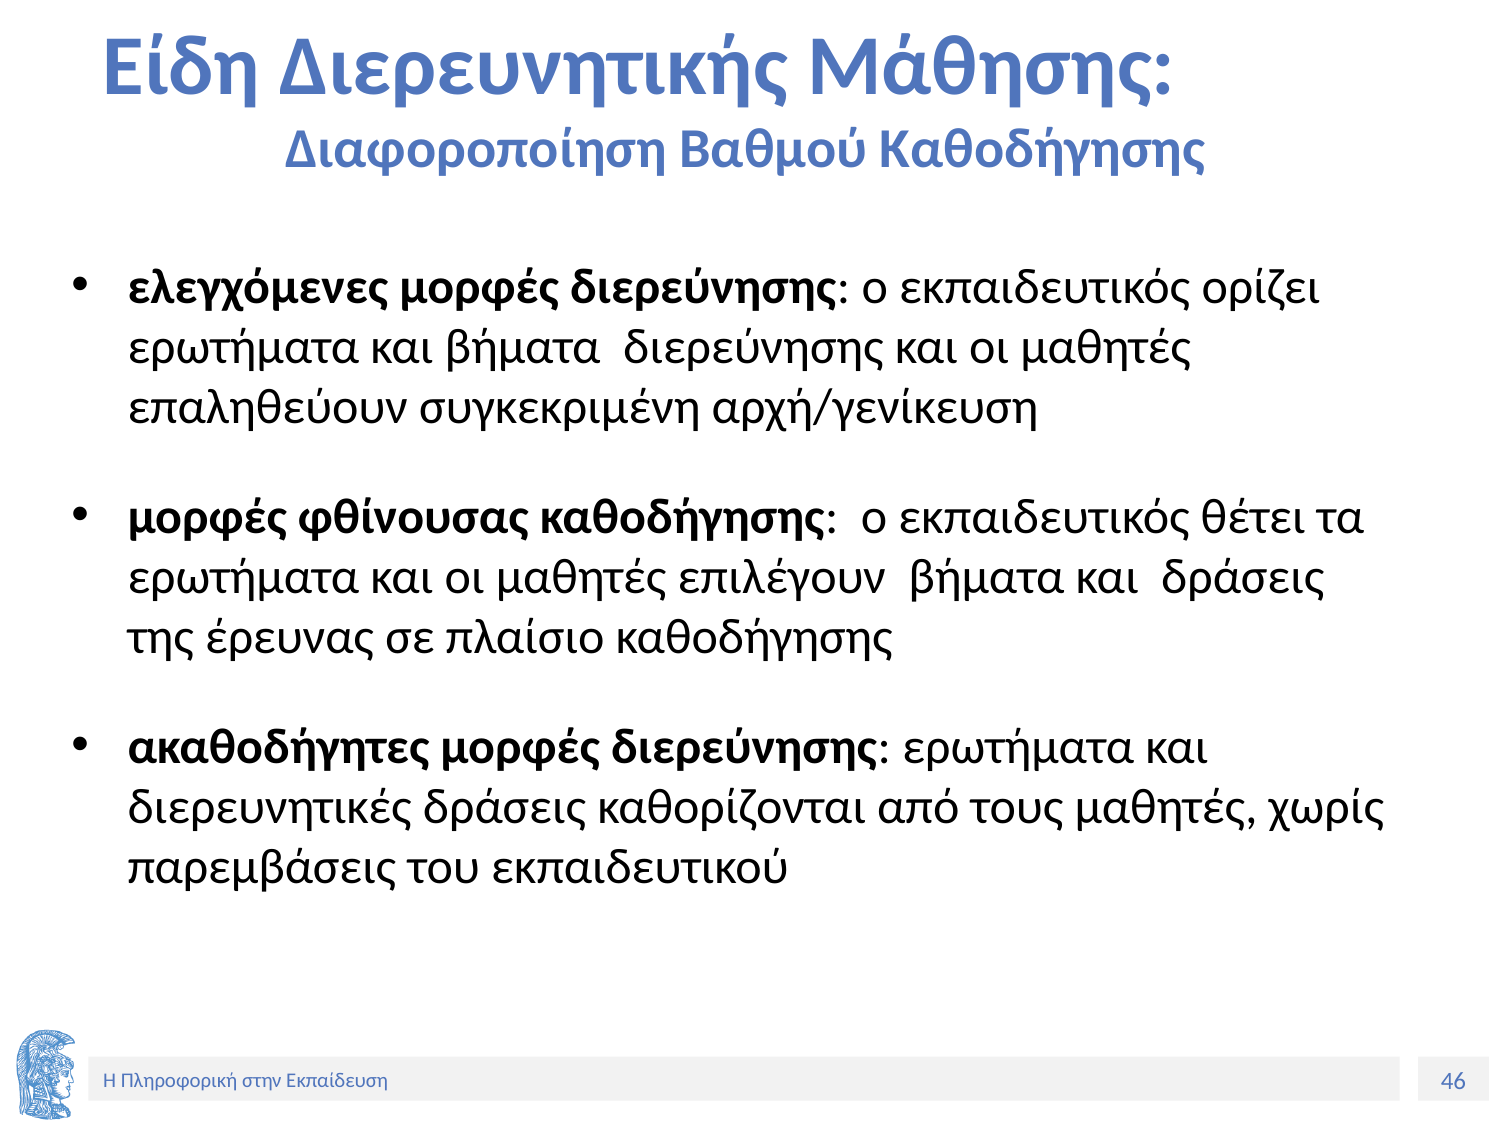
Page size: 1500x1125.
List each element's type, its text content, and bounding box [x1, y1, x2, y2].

list ελεγχόμενες μορφές διερεύνησης: ο εκπαιδευτικός ορίζει ερωτήματα και βήματα διερεύνησης και οι μαθητές επαληθεύουν συγκεκριμένη αρχή/γενίκευση μορφές φθίνουσας καθοδήγησης: ο εκπαιδευτικός θέτει τα ερωτήματα και οι μαθητές επιλέγουν βήματα και δράσεις της έρευνας σε πλαίσιο καθοδήγησης ακαθοδήγητες μορφές διερεύνησης: ερωτήματα και διερευνητικές δράσεις καθορίζονται από τους μαθητές, χωρίς παρεμβάσεις του εκπαιδευτικού [56, 246, 1407, 938]
title Είδη Διερευνητικής Μάθησης: Διαφοροποίηση Βαθμού Καθοδήγησης [70, 0, 1421, 188]
picture [9, 1026, 81, 1120]
